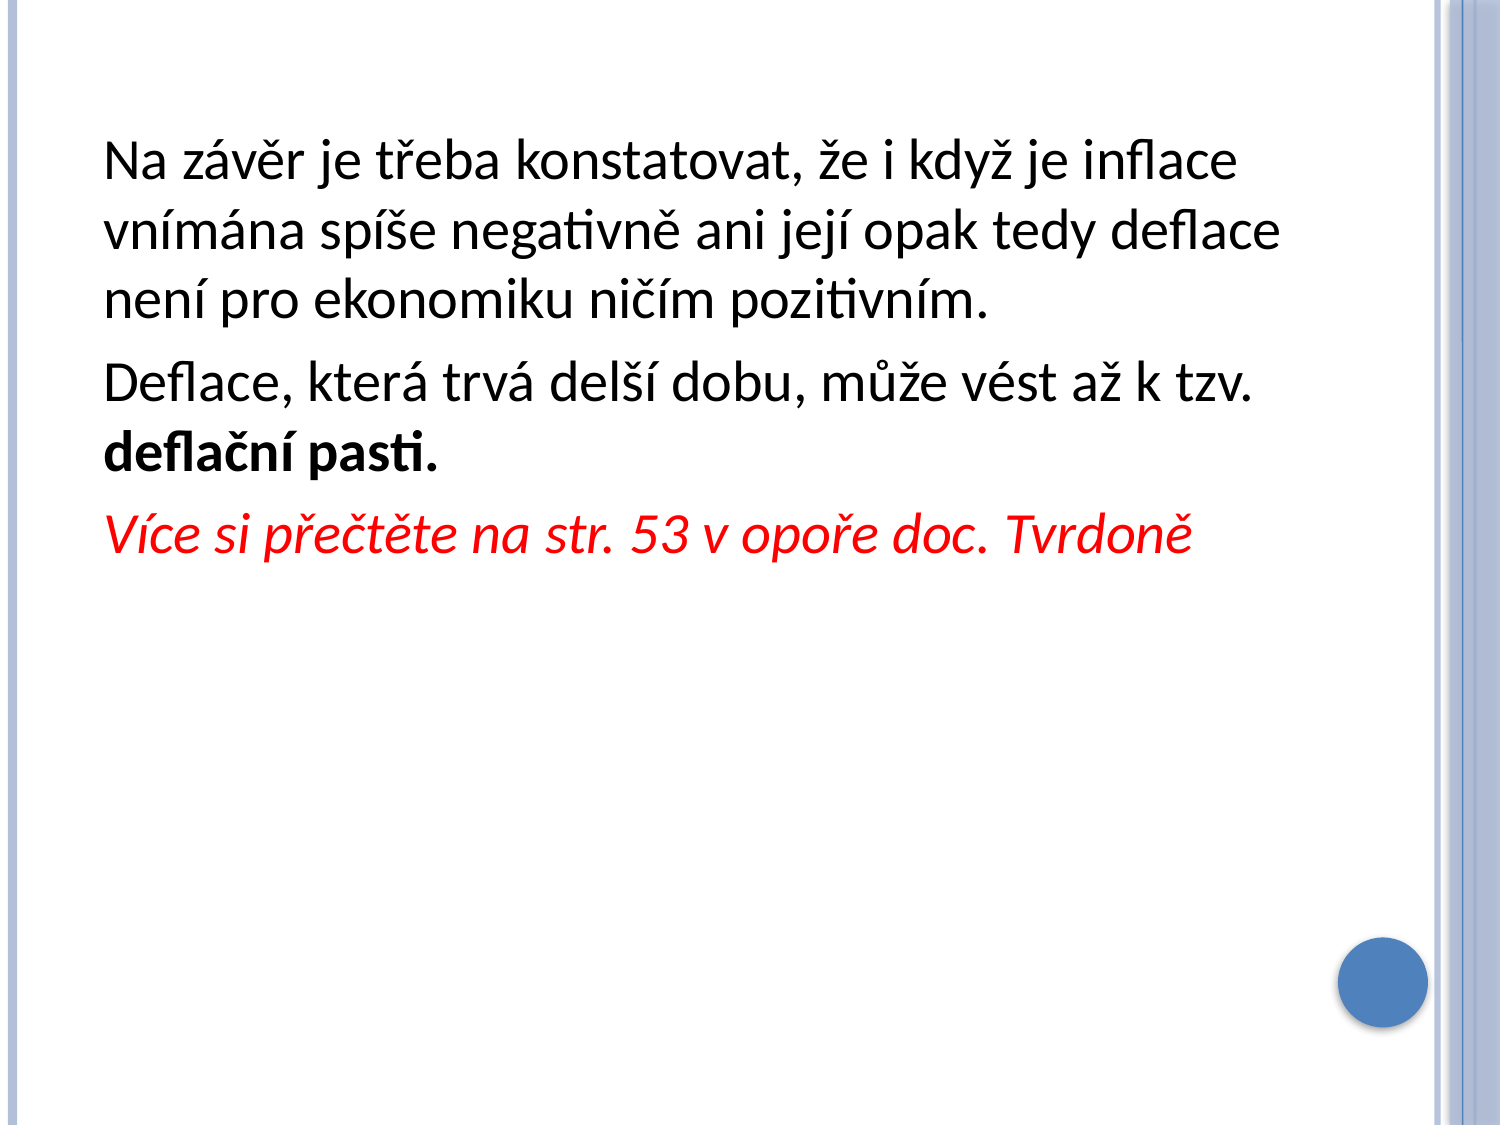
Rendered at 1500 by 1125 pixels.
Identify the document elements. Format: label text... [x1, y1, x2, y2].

list Na závěr je třeba konstatovat, že i když je inflace vnímána spíše negativně ani její opak tedy deflace není pro ekonomiku ničím pozitivním. Deflace, která trvá delší dobu, může vést až k tzv. deflační pasti. Více si přečtěte na str. 53 v opoře doc. Tvrdoně [88, 113, 1314, 1098]
